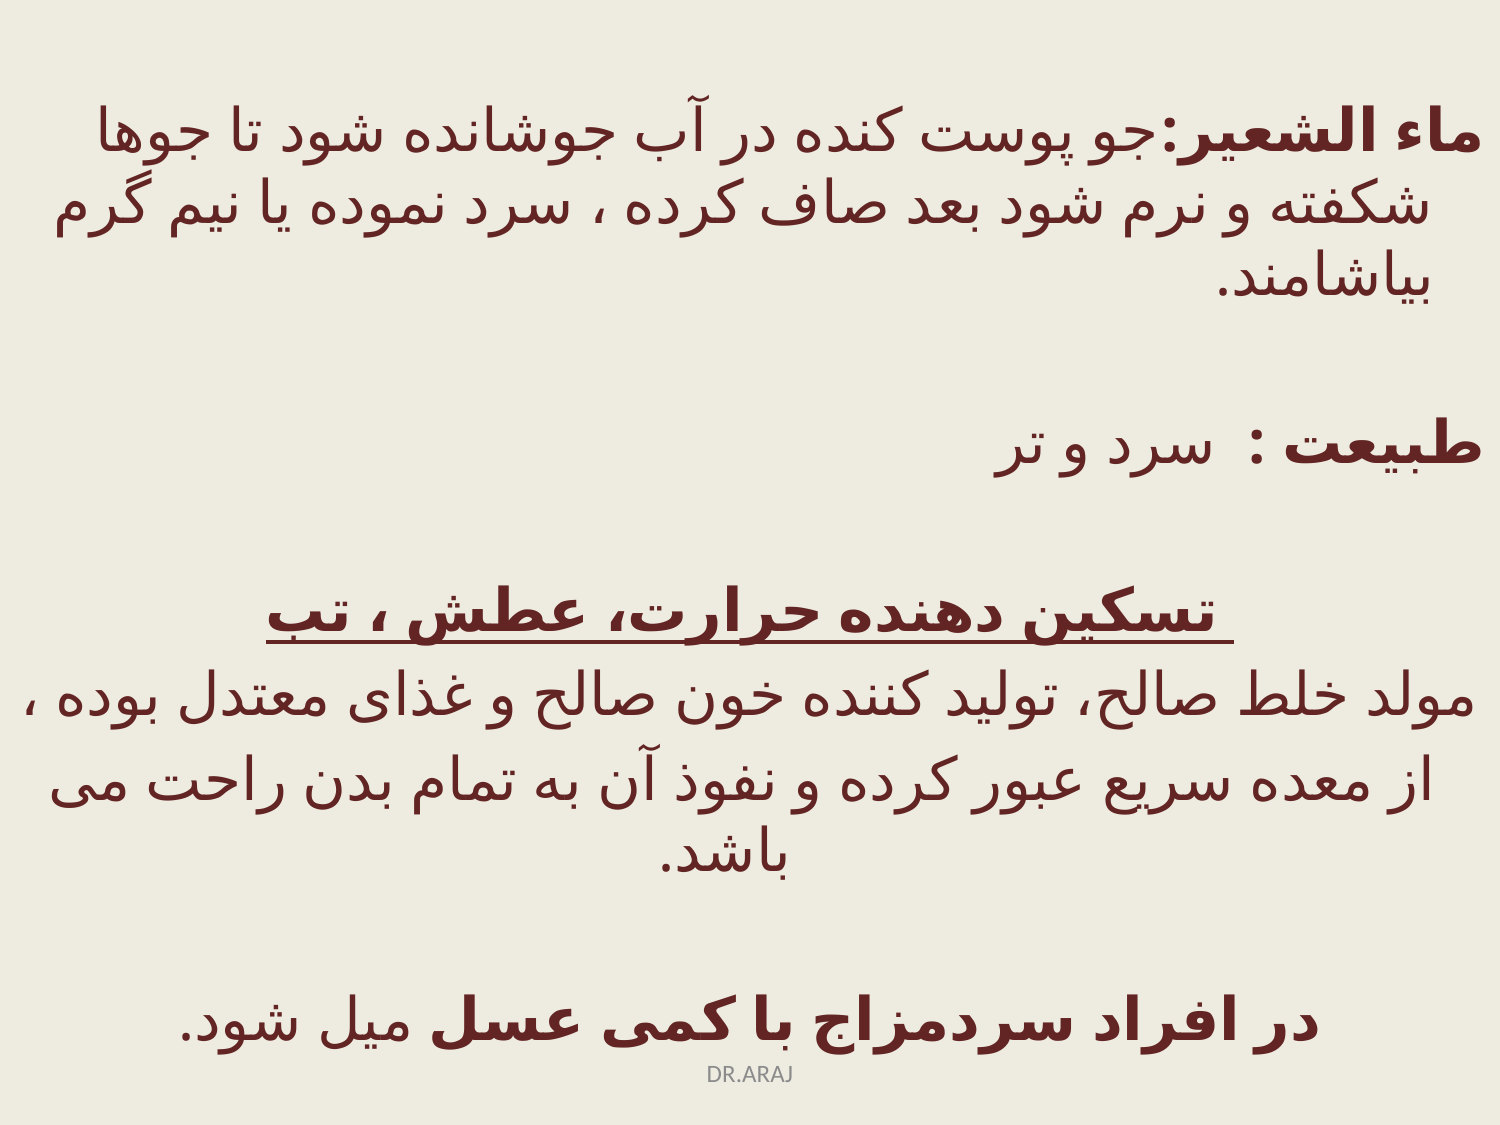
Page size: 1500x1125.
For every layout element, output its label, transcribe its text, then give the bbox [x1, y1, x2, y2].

footer DR.ARAJ [512, 1042, 988, 1103]
list ماء الشعیر:جو پوست کنده در آب جوشانده شود تا جوها شکفته و نرم شود بعد صاف کرده ، سرد نموده یا نیم گرم بیاشامند. طبیعت : سرد و تر تسکین دهنده حرارت، عطش ، تب مولد خلط صالح، تولید کننده خون صالح و غذای معتدل بوده ، از معده سریع عبور کرده و نفوذ آن به تمام بدن راحت می باشد. در افراد سردمزاج با کمی عسل میل شود. [0, 0, 1500, 1125]
